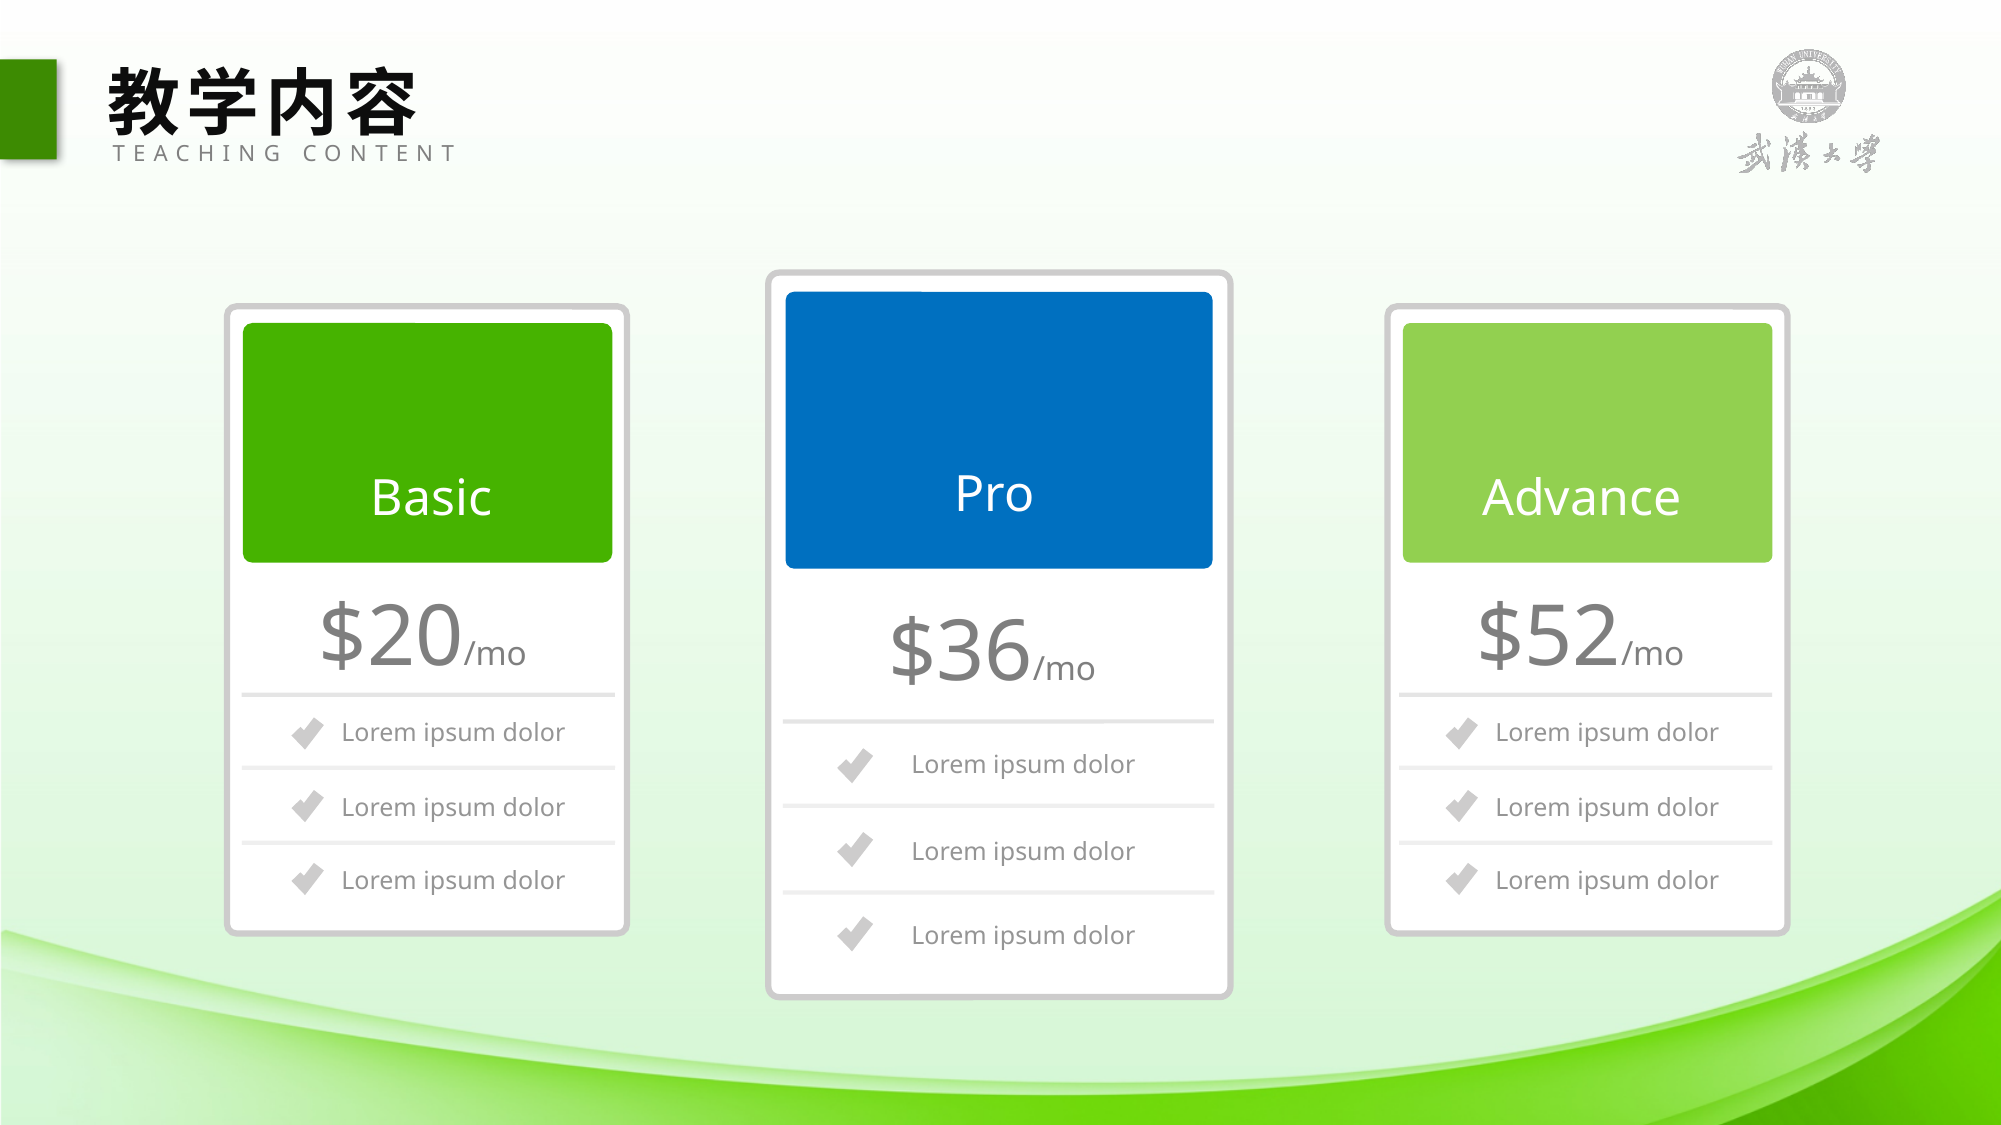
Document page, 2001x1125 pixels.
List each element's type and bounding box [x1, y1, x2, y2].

text_box [1387, 306, 1788, 934]
text_box [768, 272, 1231, 998]
text_box [226, 306, 627, 934]
text_box [88, 49, 474, 171]
picture [0, 0, 2001, 1125]
